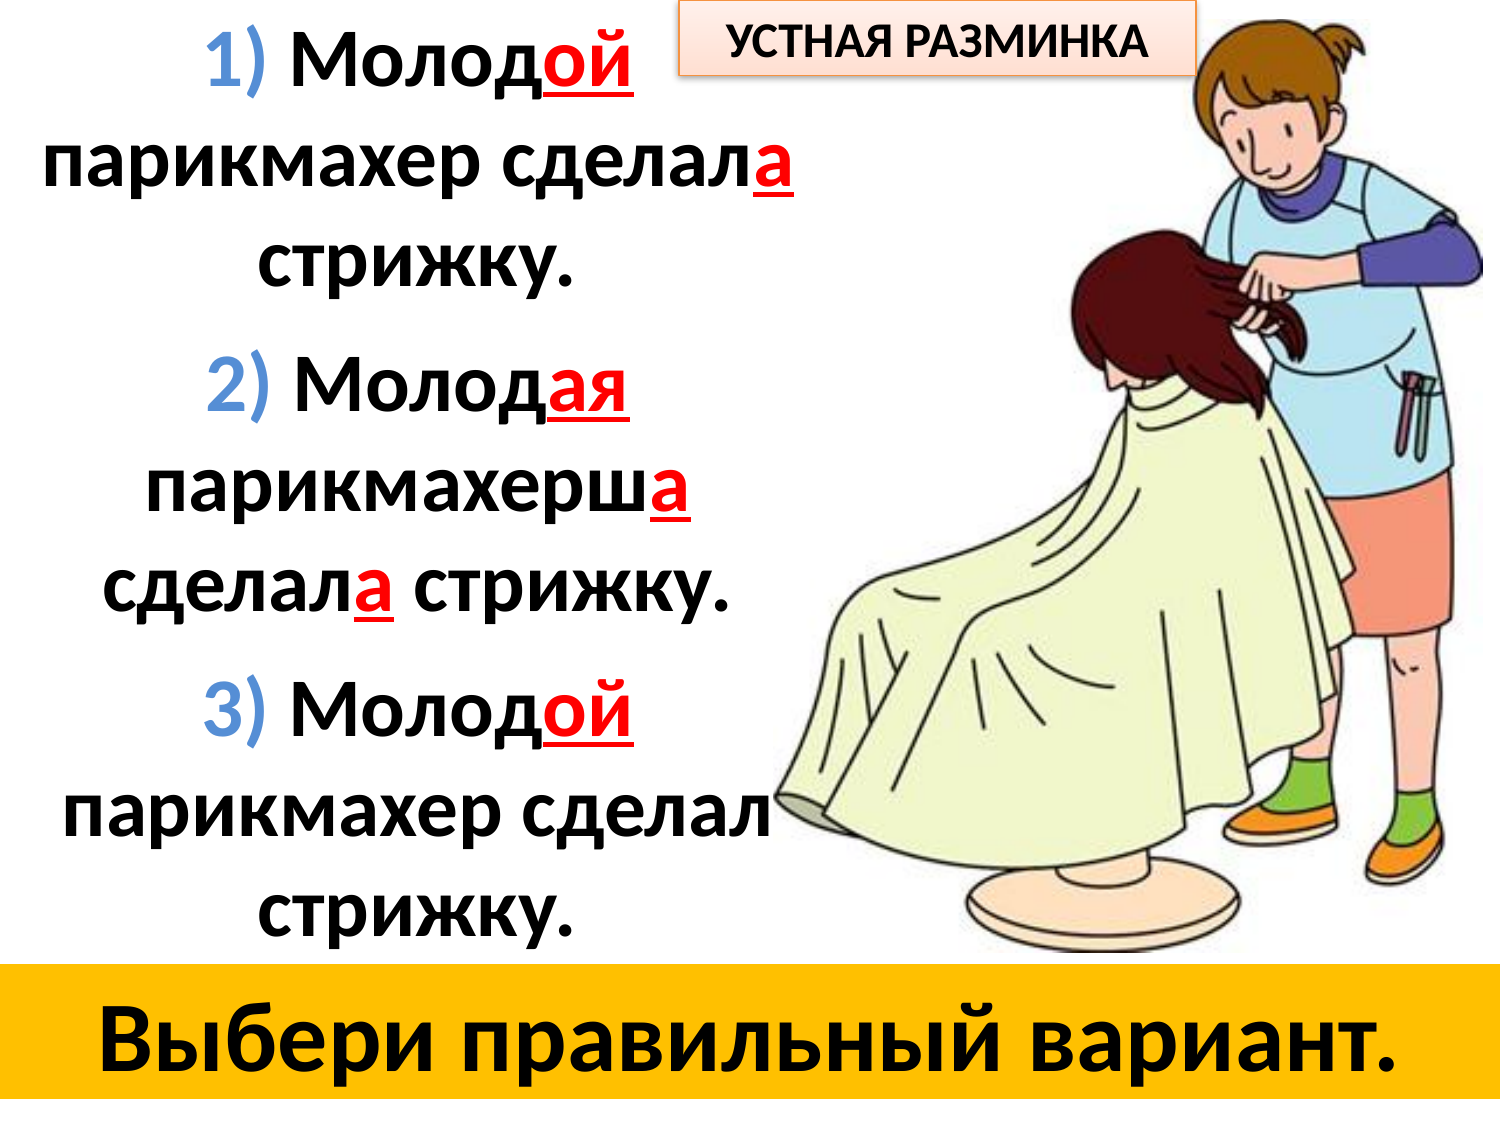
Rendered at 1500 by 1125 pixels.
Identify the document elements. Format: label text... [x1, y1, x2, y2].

text_box Выбери правильный вариант. [0, 964, 1500, 1099]
picture [773, 18, 1484, 953]
text_box УСТНАЯ РАЗМИНКА [678, 0, 1197, 76]
text_box 1) Молодой парикмахер сделала стрижку. 2) Молодая парикмахерша сделала стрижку. 3) Молодой парикмахер сделал стрижку. [0, 0, 842, 1006]
